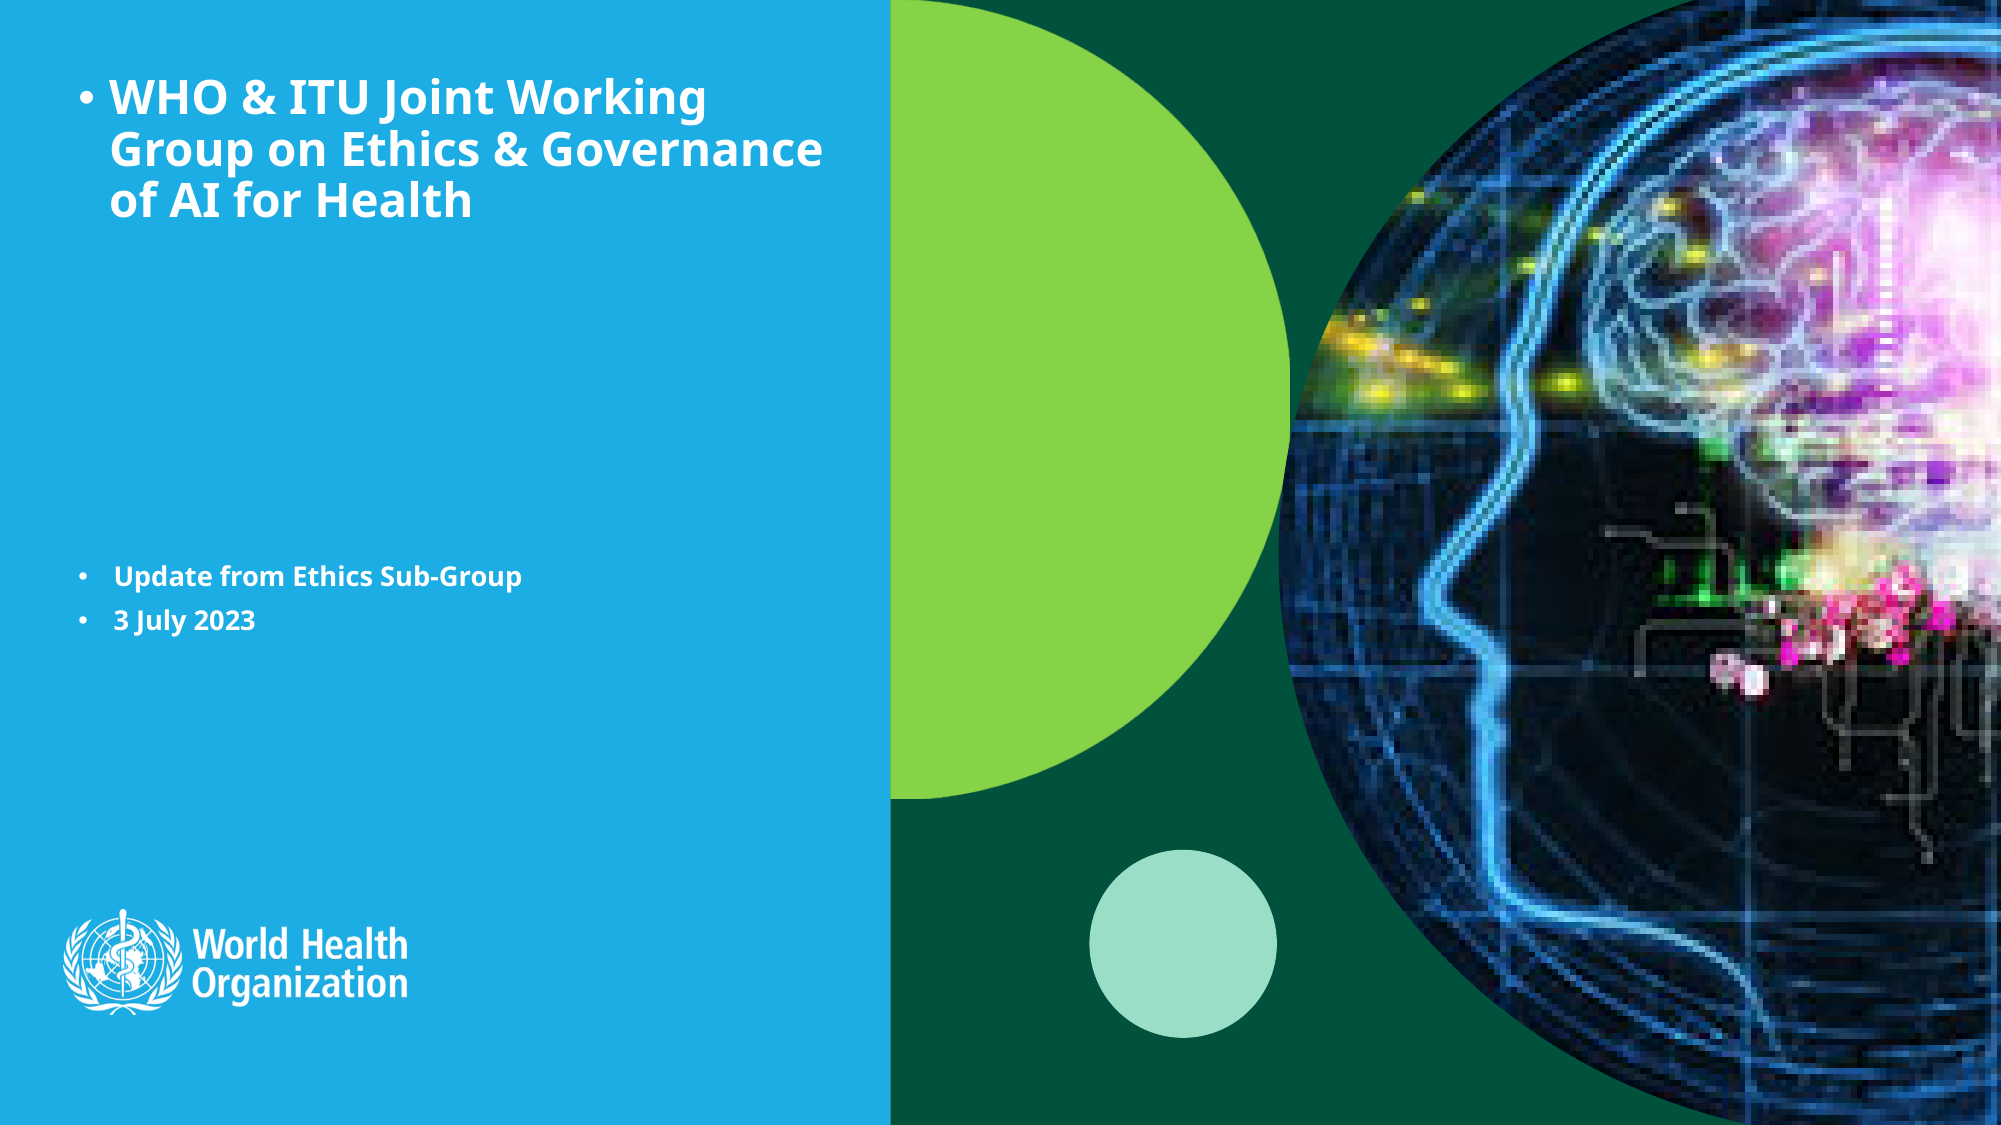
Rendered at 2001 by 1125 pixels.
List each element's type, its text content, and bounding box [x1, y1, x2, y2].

picture [63, 909, 407, 1015]
list Update from Ethics Sub-Group 3 July 2023 [63, 555, 842, 645]
picture [1278, 0, 2001, 1125]
list WHO & ITU Joint Working Group on Ethics & Governance of AI for Health [63, 66, 842, 238]
